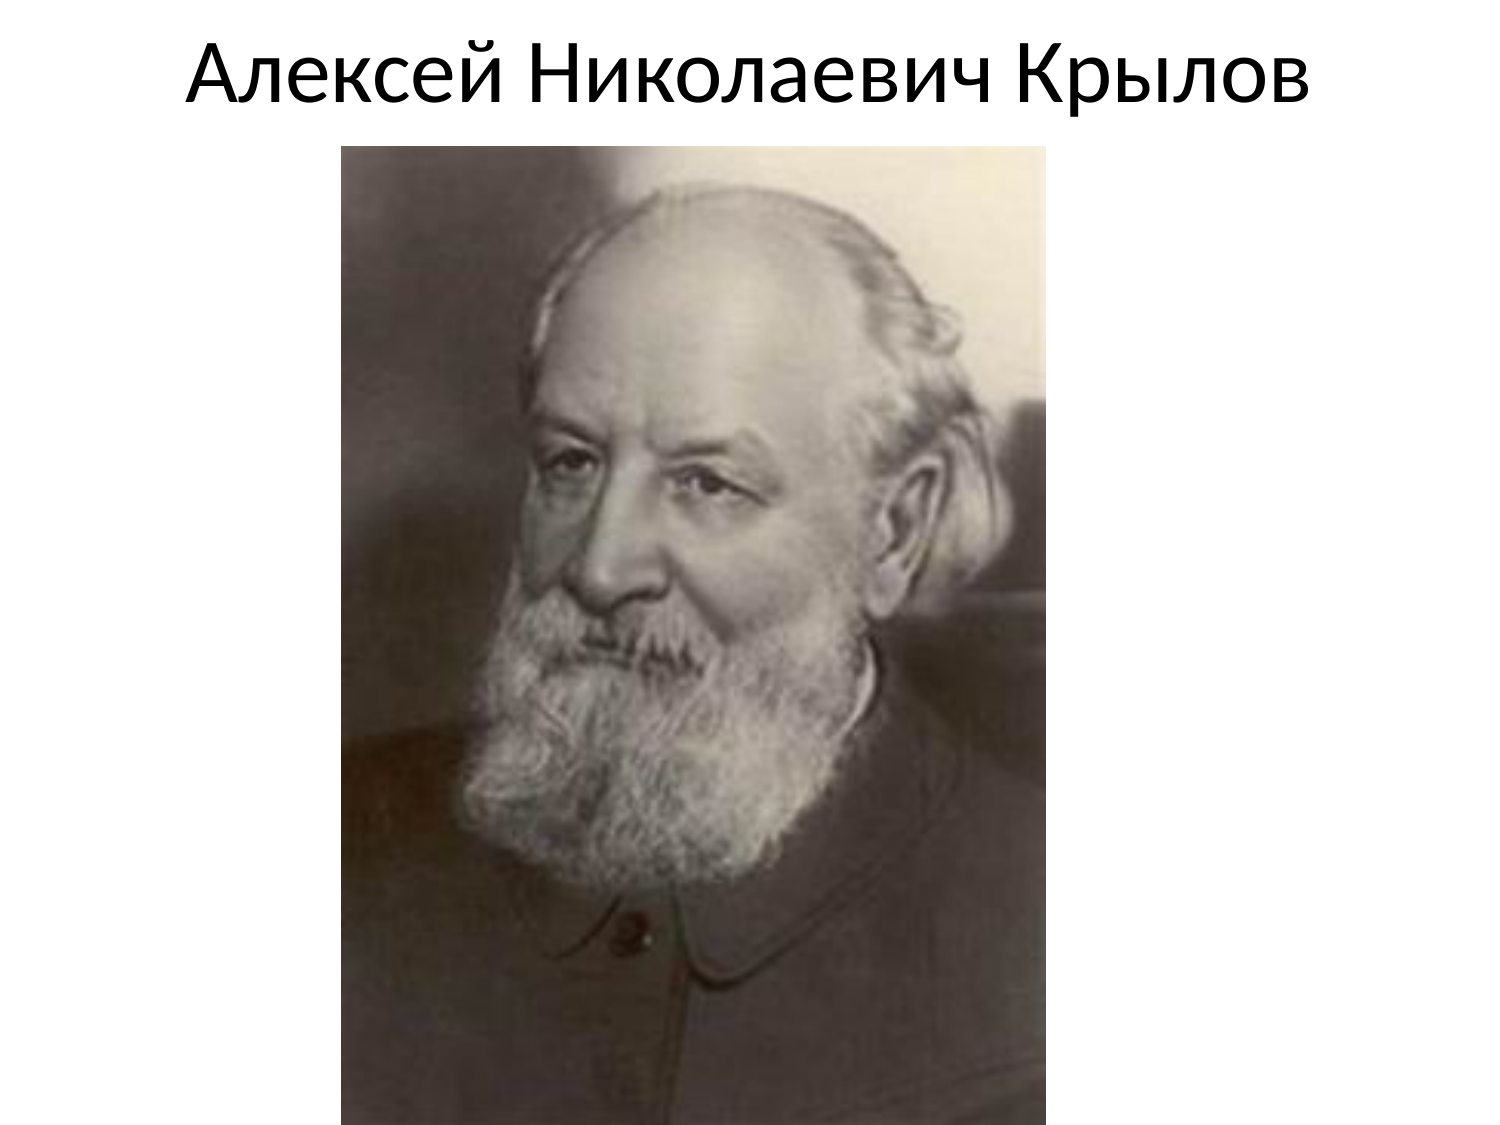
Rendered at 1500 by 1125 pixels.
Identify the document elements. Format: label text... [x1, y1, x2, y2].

picture [341, 146, 1046, 1125]
title Алексей Николаевич Крылов [75, 0, 1425, 160]
